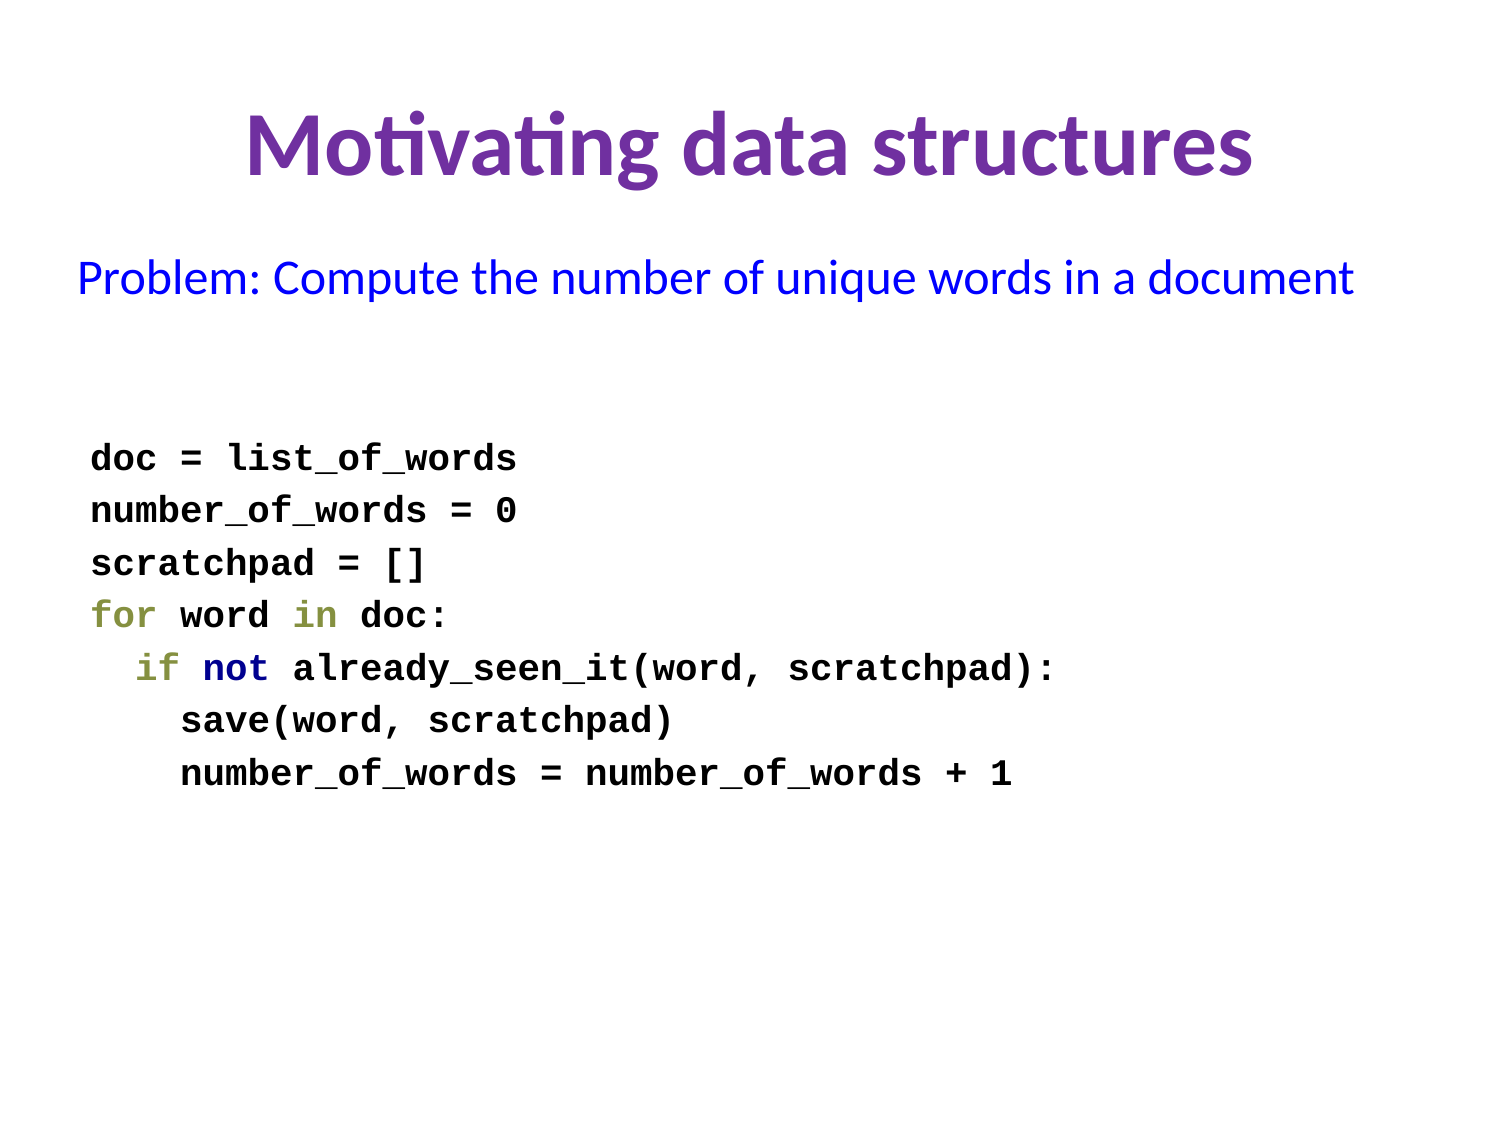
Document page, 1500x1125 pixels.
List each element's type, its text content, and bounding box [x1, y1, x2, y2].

text_box Problem: Compute the number of unique words in a document [62, 237, 1475, 313]
text_box doc = list_of_words number_of_words = 0 scratchpad = [] for word in doc: if not already_seen_it(word, scratchpad): save(word, scratchpad) number_of_words = number_of_words + 1 [74, 424, 1138, 1038]
title Motivating data structures [75, 45, 1425, 233]
